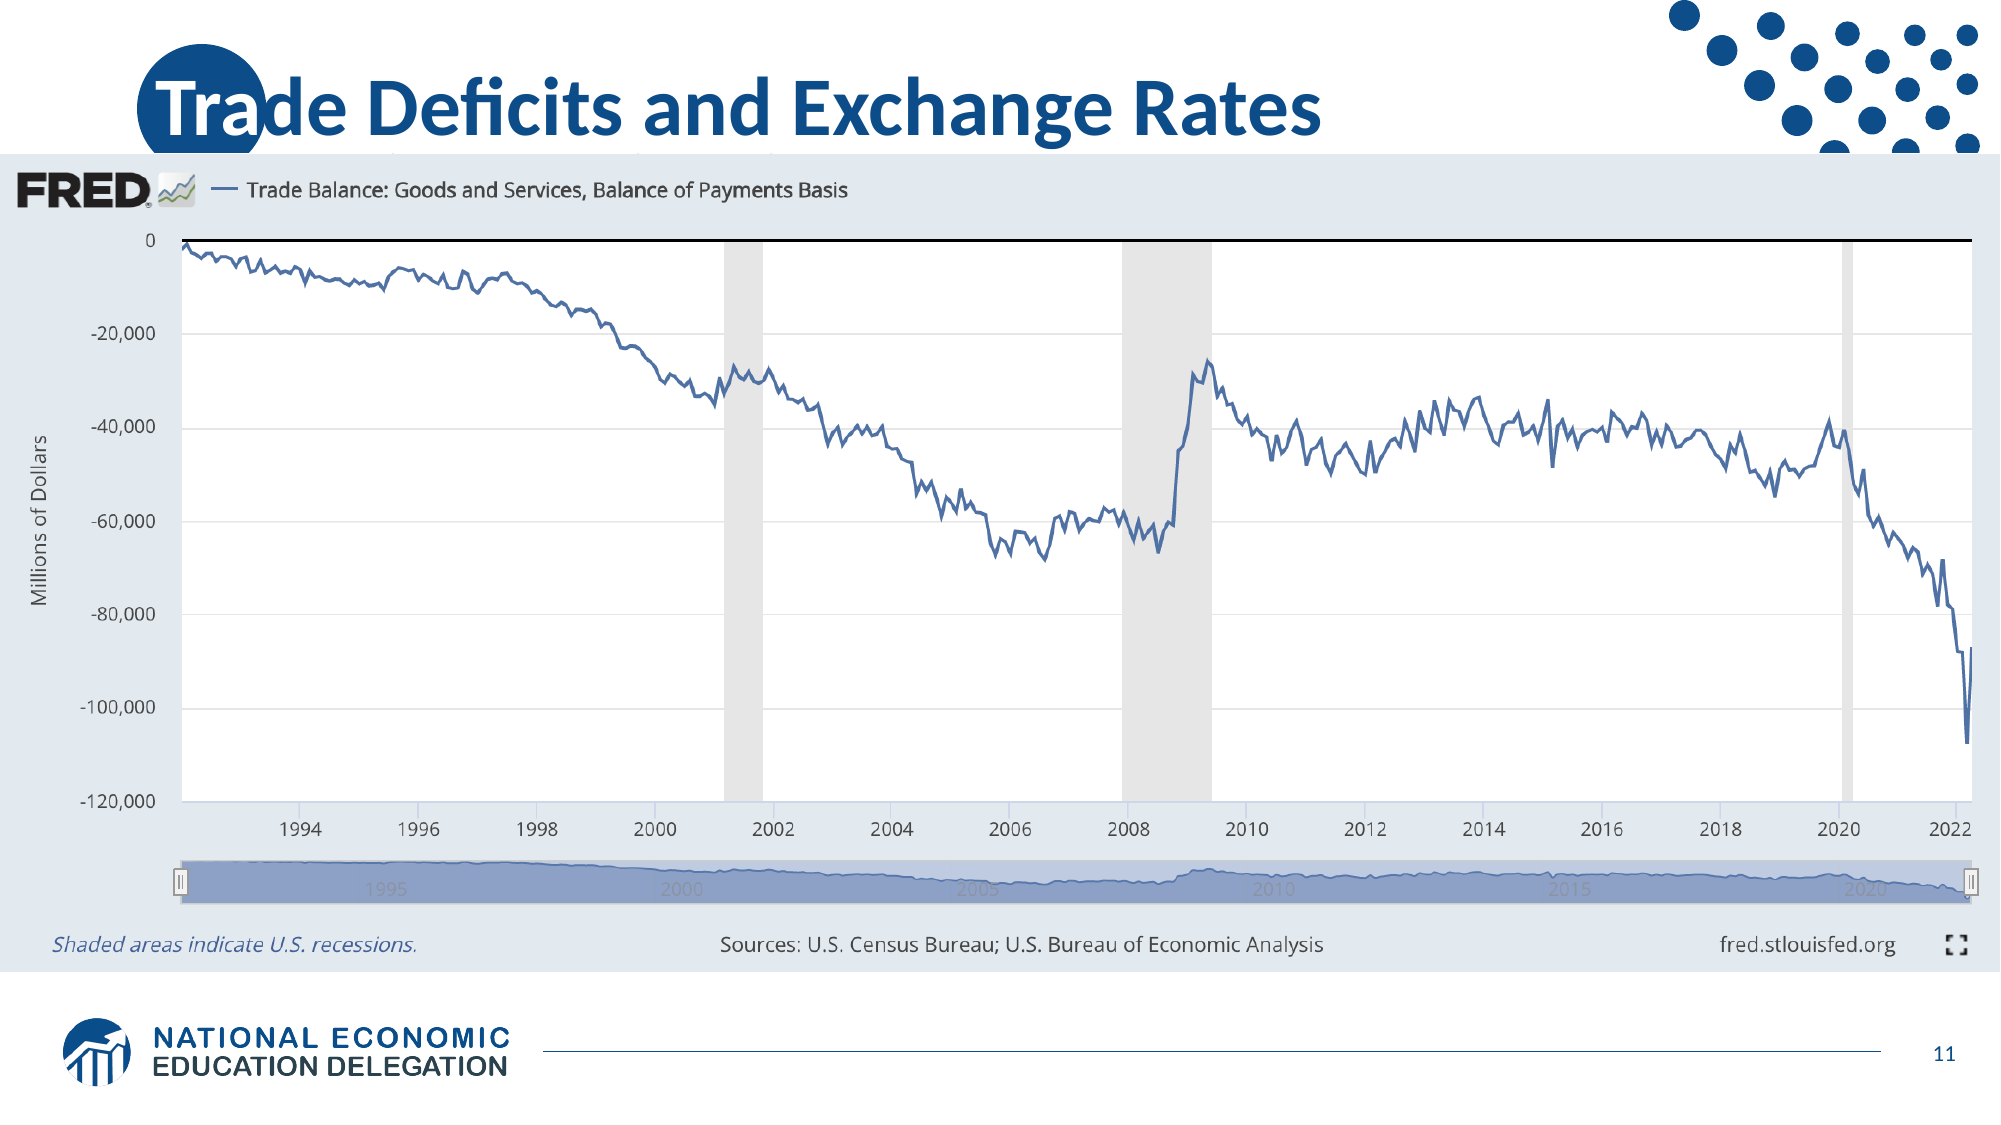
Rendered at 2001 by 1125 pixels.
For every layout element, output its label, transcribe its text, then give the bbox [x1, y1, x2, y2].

picture [0, 153, 2000, 972]
title Trade Deficits and Exchange Rates [140, 0, 1866, 153]
picture [55, 1013, 520, 1091]
slide_number 11 [1521, 1022, 1972, 1082]
